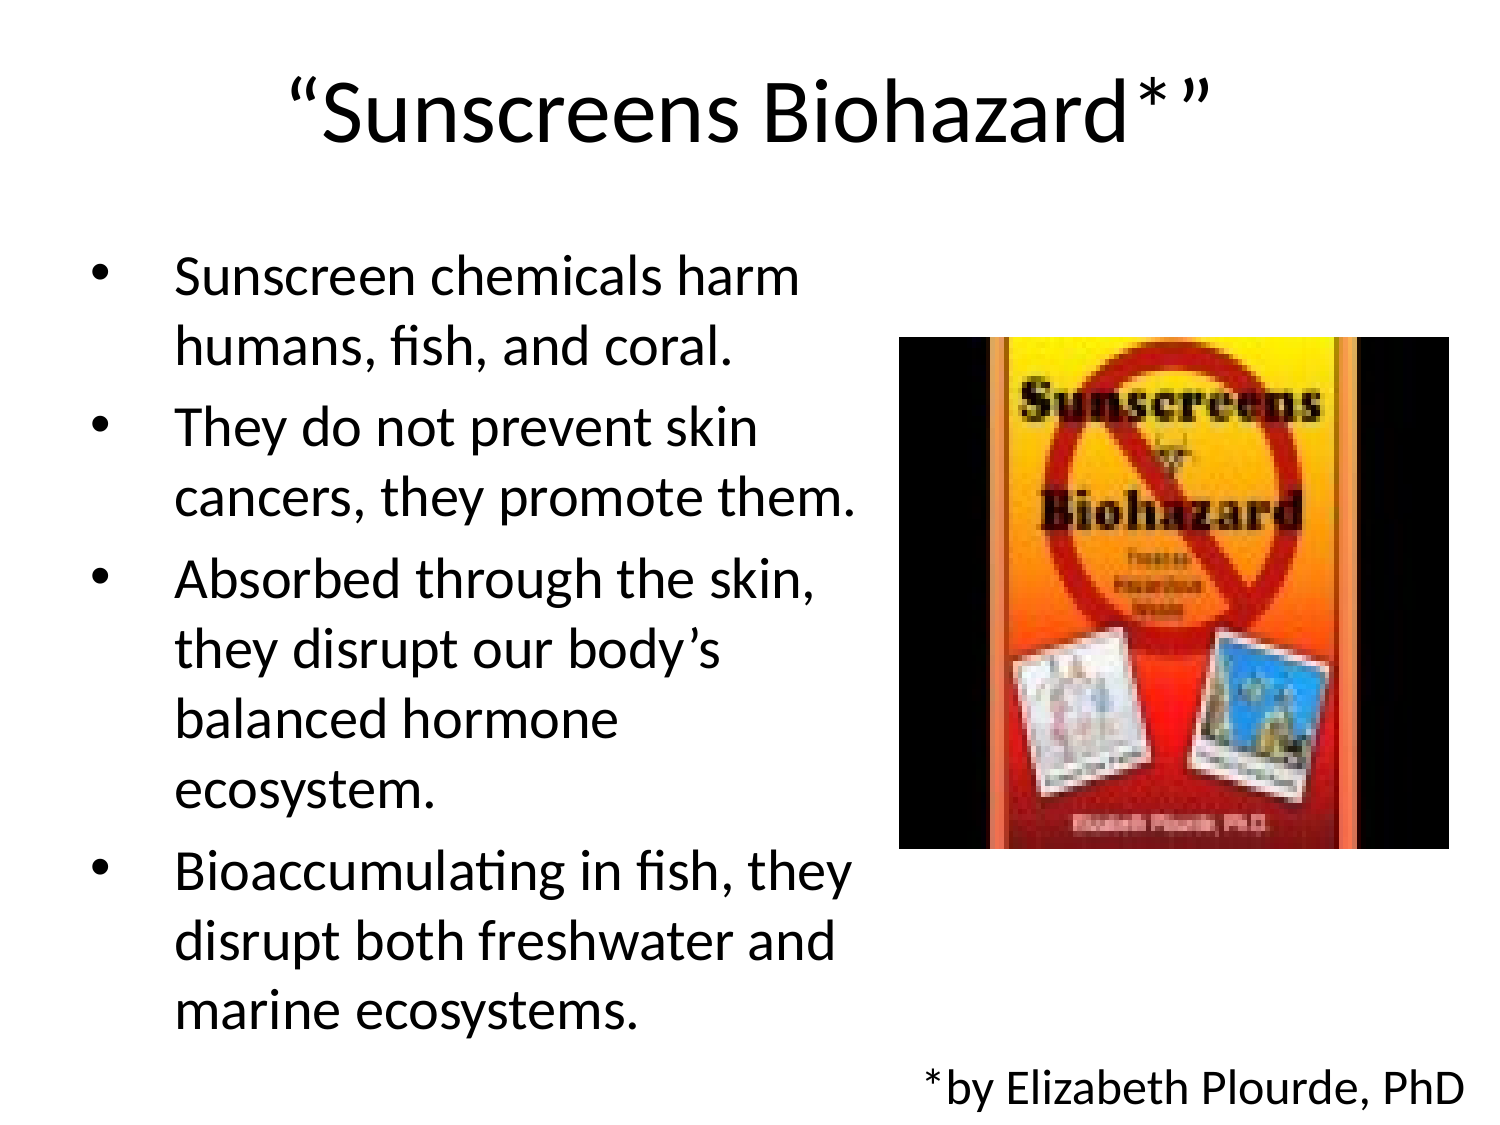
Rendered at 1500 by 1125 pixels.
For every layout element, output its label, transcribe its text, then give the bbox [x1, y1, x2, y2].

text_box *by Elizabeth Plourde, PhD [905, 1047, 1481, 1123]
text_box Sunscreen chemicals harm humans, fish, and coral. They do not prevent skin cancers, they promote them. Absorbed through the skin, they disrupt our body’s balanced hormone ecosystem. Bioaccumulating in fish, they disrupt both freshwater and marine ecosystems. [75, 229, 903, 1048]
title “Sunscreens Biohazard*” [75, 11, 1425, 200]
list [799, 337, 1500, 849]
